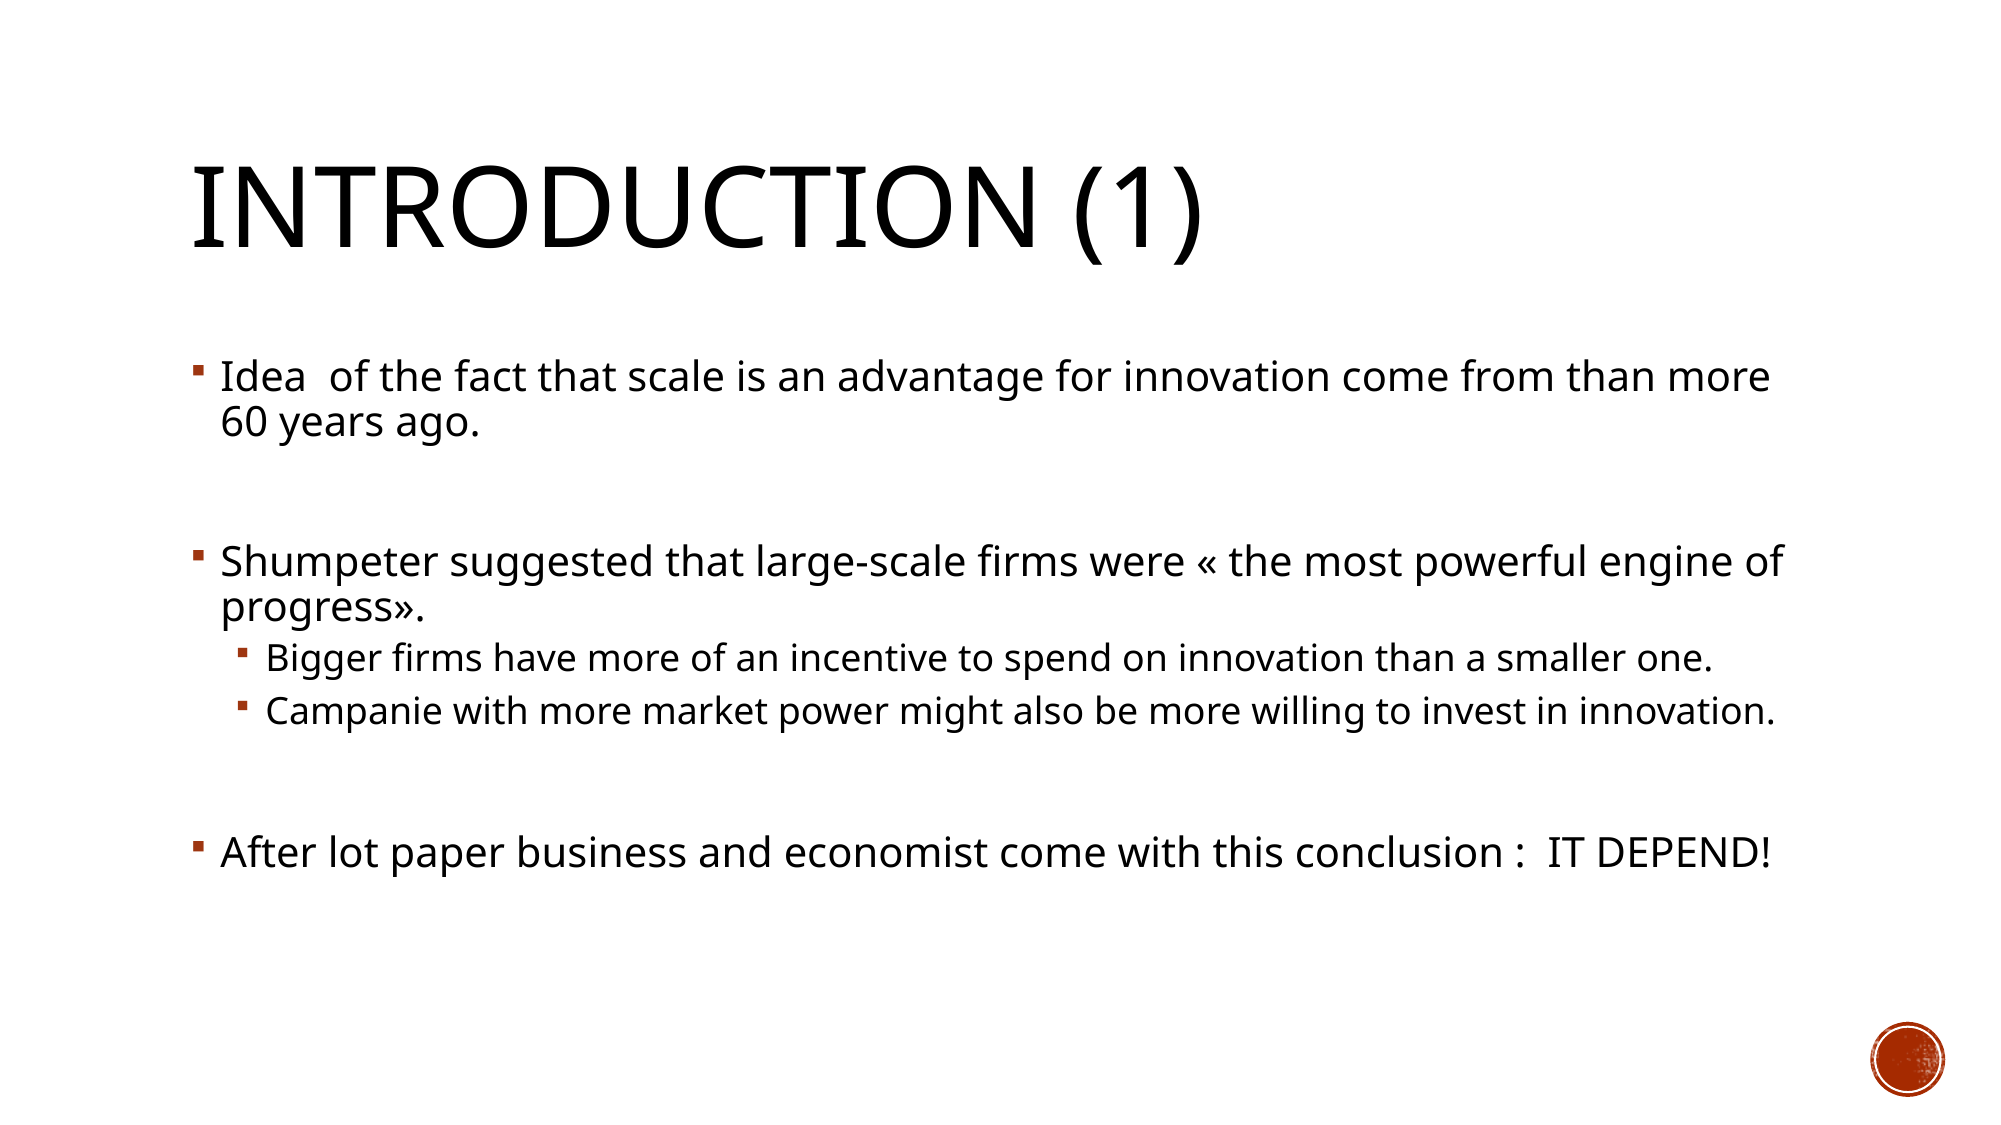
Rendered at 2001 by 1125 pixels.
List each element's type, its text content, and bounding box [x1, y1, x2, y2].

title Introduction (1) [175, 79, 1826, 344]
list Idea of the fact that scale is an advantage for innovation come from than more 60 years ago. Shumpeter suggested that large-scale firms were « the most powerful engine of progress». Bigger firms have more of an incentive to spend on innovation than a smaller one. Campanie with more market power might also be more willing to invest in innovation. After lot paper business and economist come with this conclusion : IT DEPEND! [175, 348, 1826, 1013]
